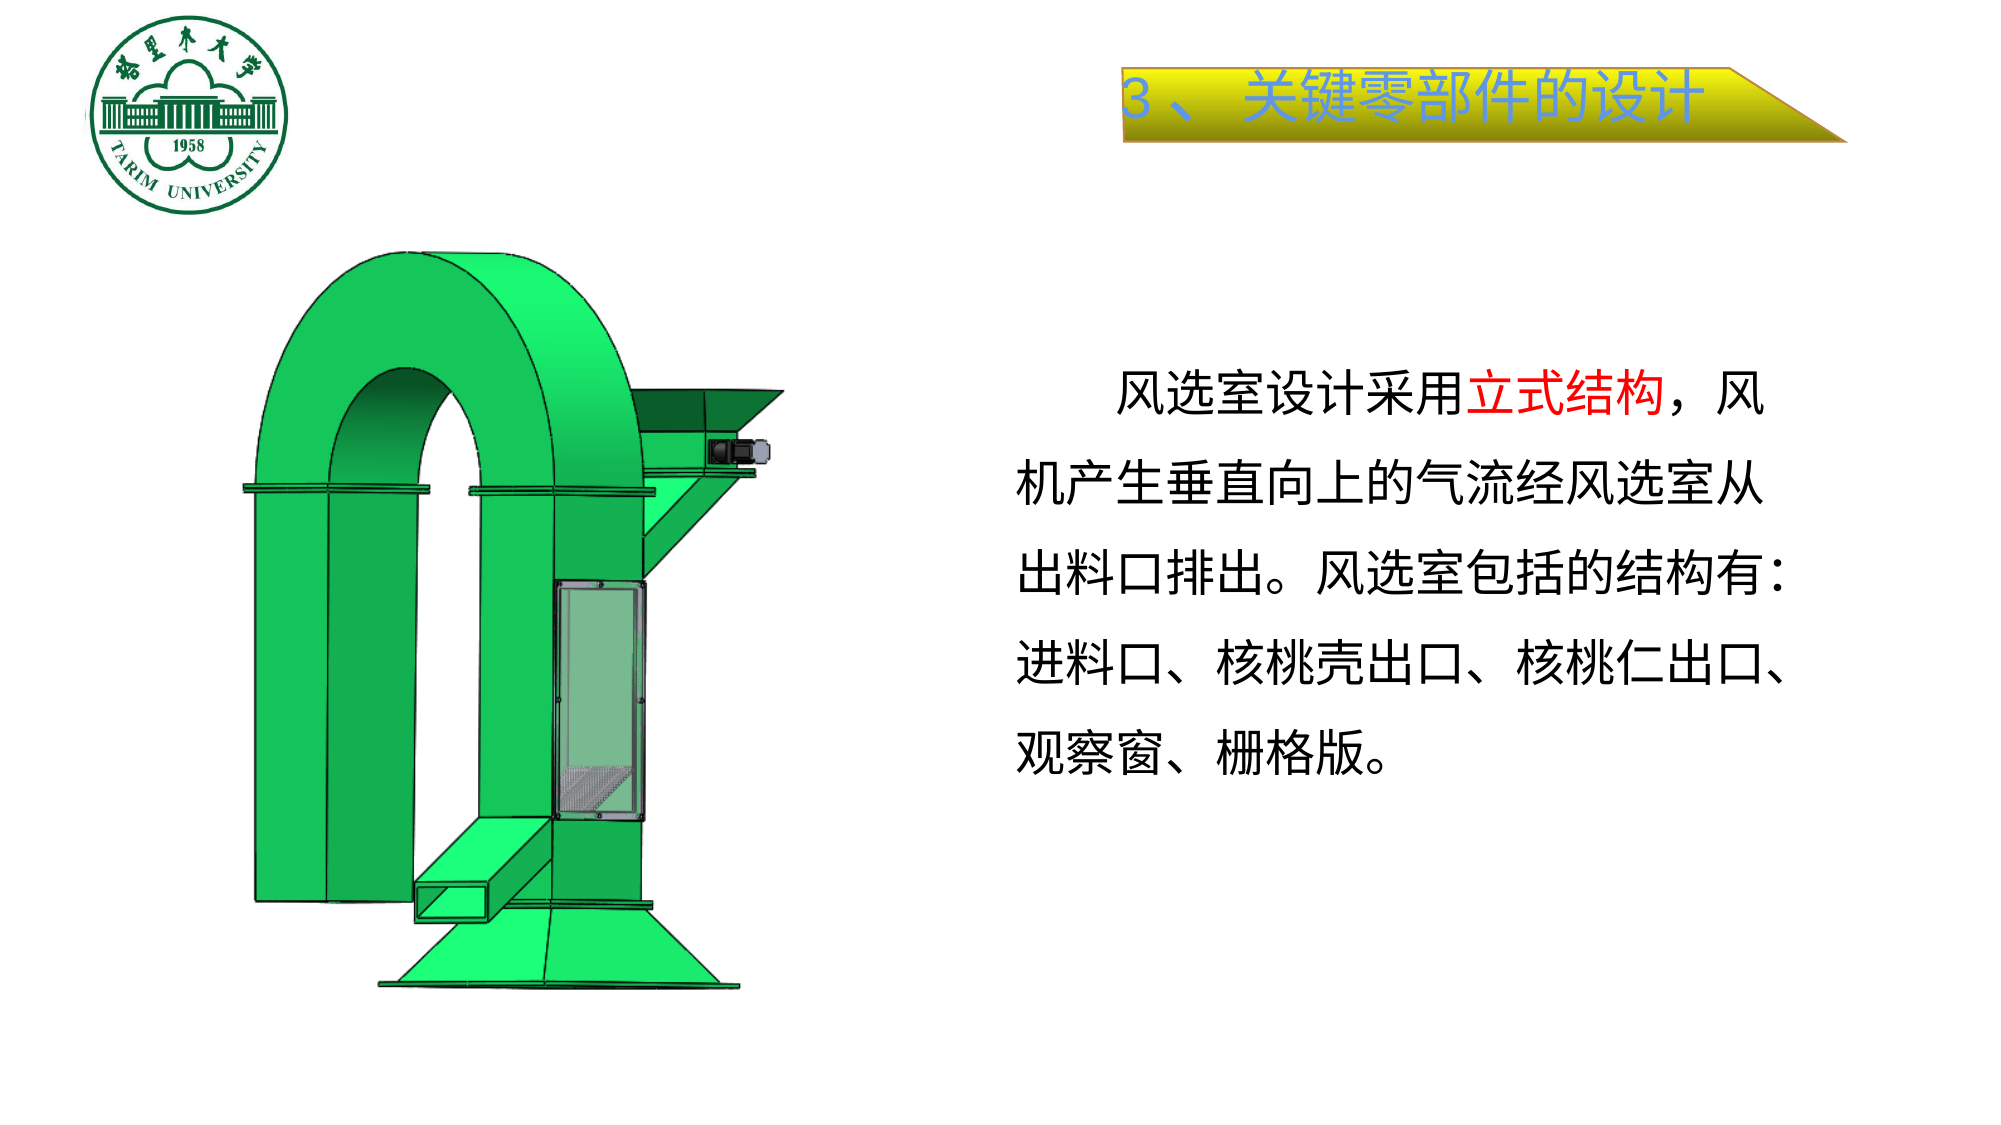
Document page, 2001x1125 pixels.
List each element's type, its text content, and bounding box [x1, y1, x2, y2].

text_box [1123, 67, 1848, 143]
title [99, 99, 1001, 215]
picture [6, 14, 1001, 1049]
text_box 3、关键零部件的设计 [1104, 35, 1722, 141]
text_box 风选室设计采用立式结构，风机产生垂直向上的气流经风选室从出料口排出。风选室包括的结构有：进料口、核桃壳出口、核桃仁出口、观察窗、栅格版。 [1001, 324, 1830, 790]
